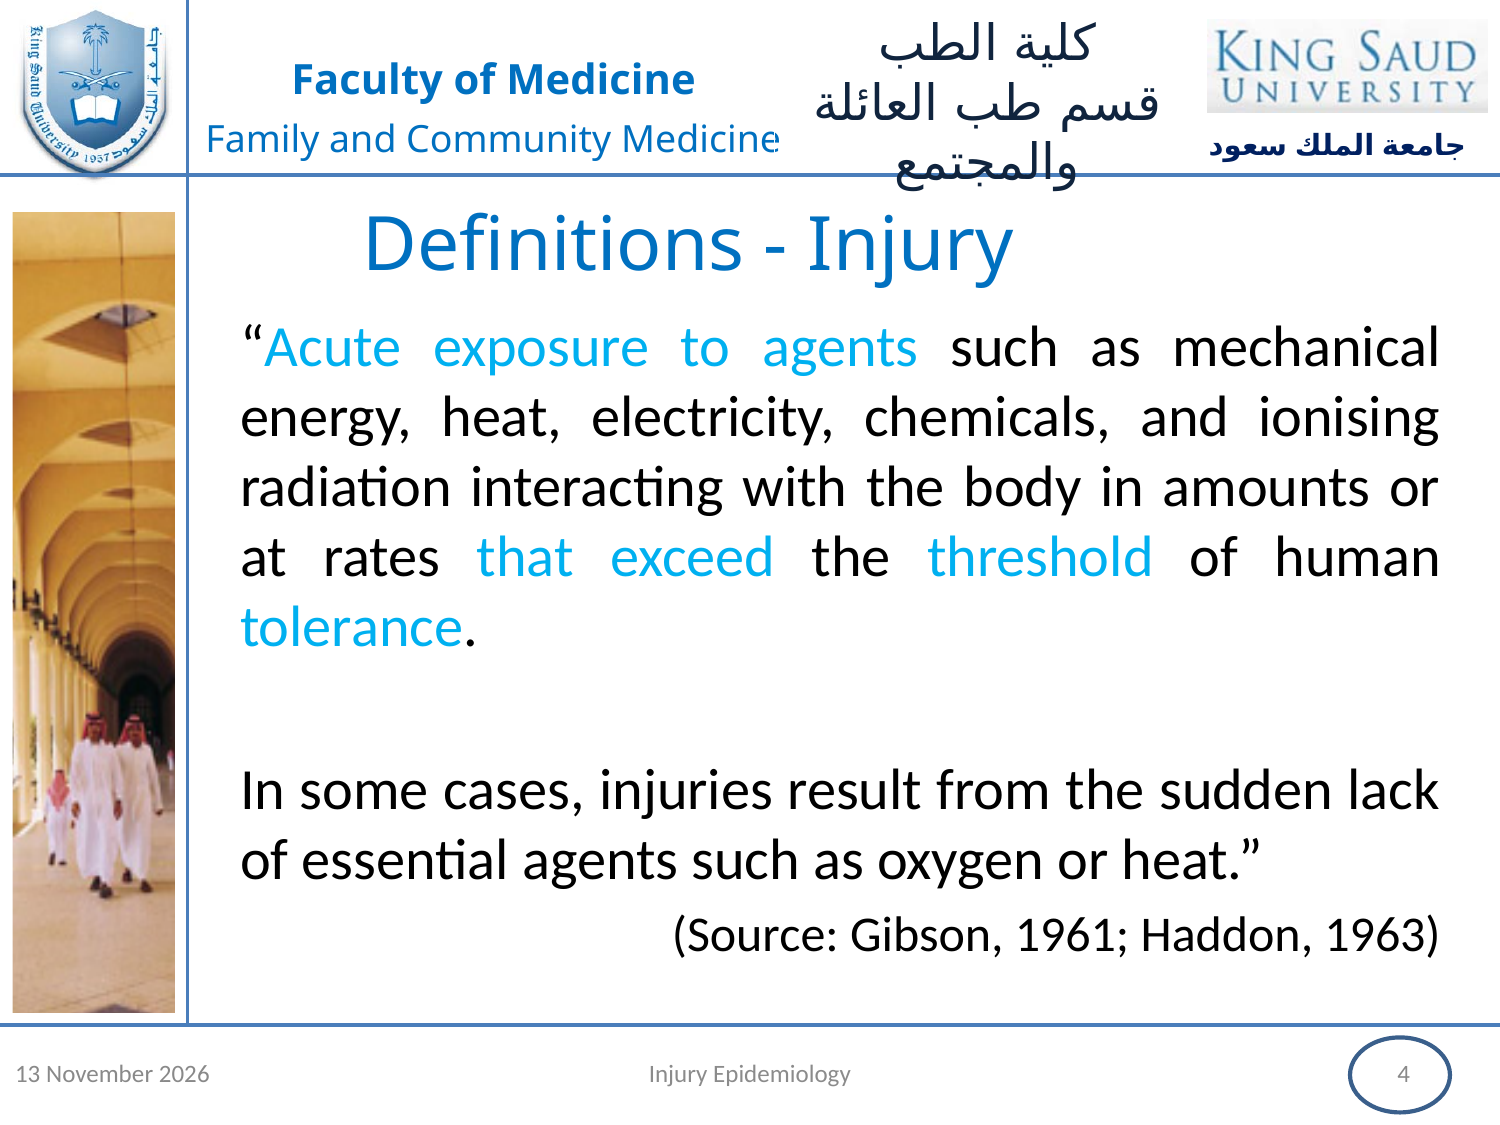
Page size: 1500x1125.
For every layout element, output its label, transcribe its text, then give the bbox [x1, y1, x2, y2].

slide_number 4 [1312, 1043, 1425, 1103]
picture [1207, 19, 1488, 113]
picture [0, 0, 186, 173]
footer Injury Epidemiology [512, 1043, 988, 1103]
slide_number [0, 1042, 350, 1103]
list “Acute exposure to agents such as mechanical energy, heat, electricity, chemicals, and ionising radiation interacting with the body in amounts or at rates that exceed the threshold of human tolerance. In some cases, injuries result from the sudden lack of essential agents such as oxygen or heat.” (Source: Gibson, 1961; Haddon, 1963) [225, 300, 1457, 1043]
title Definitions - Injury [347, 131, 1436, 300]
picture [12, 212, 175, 1013]
picture [0, 177, 186, 188]
